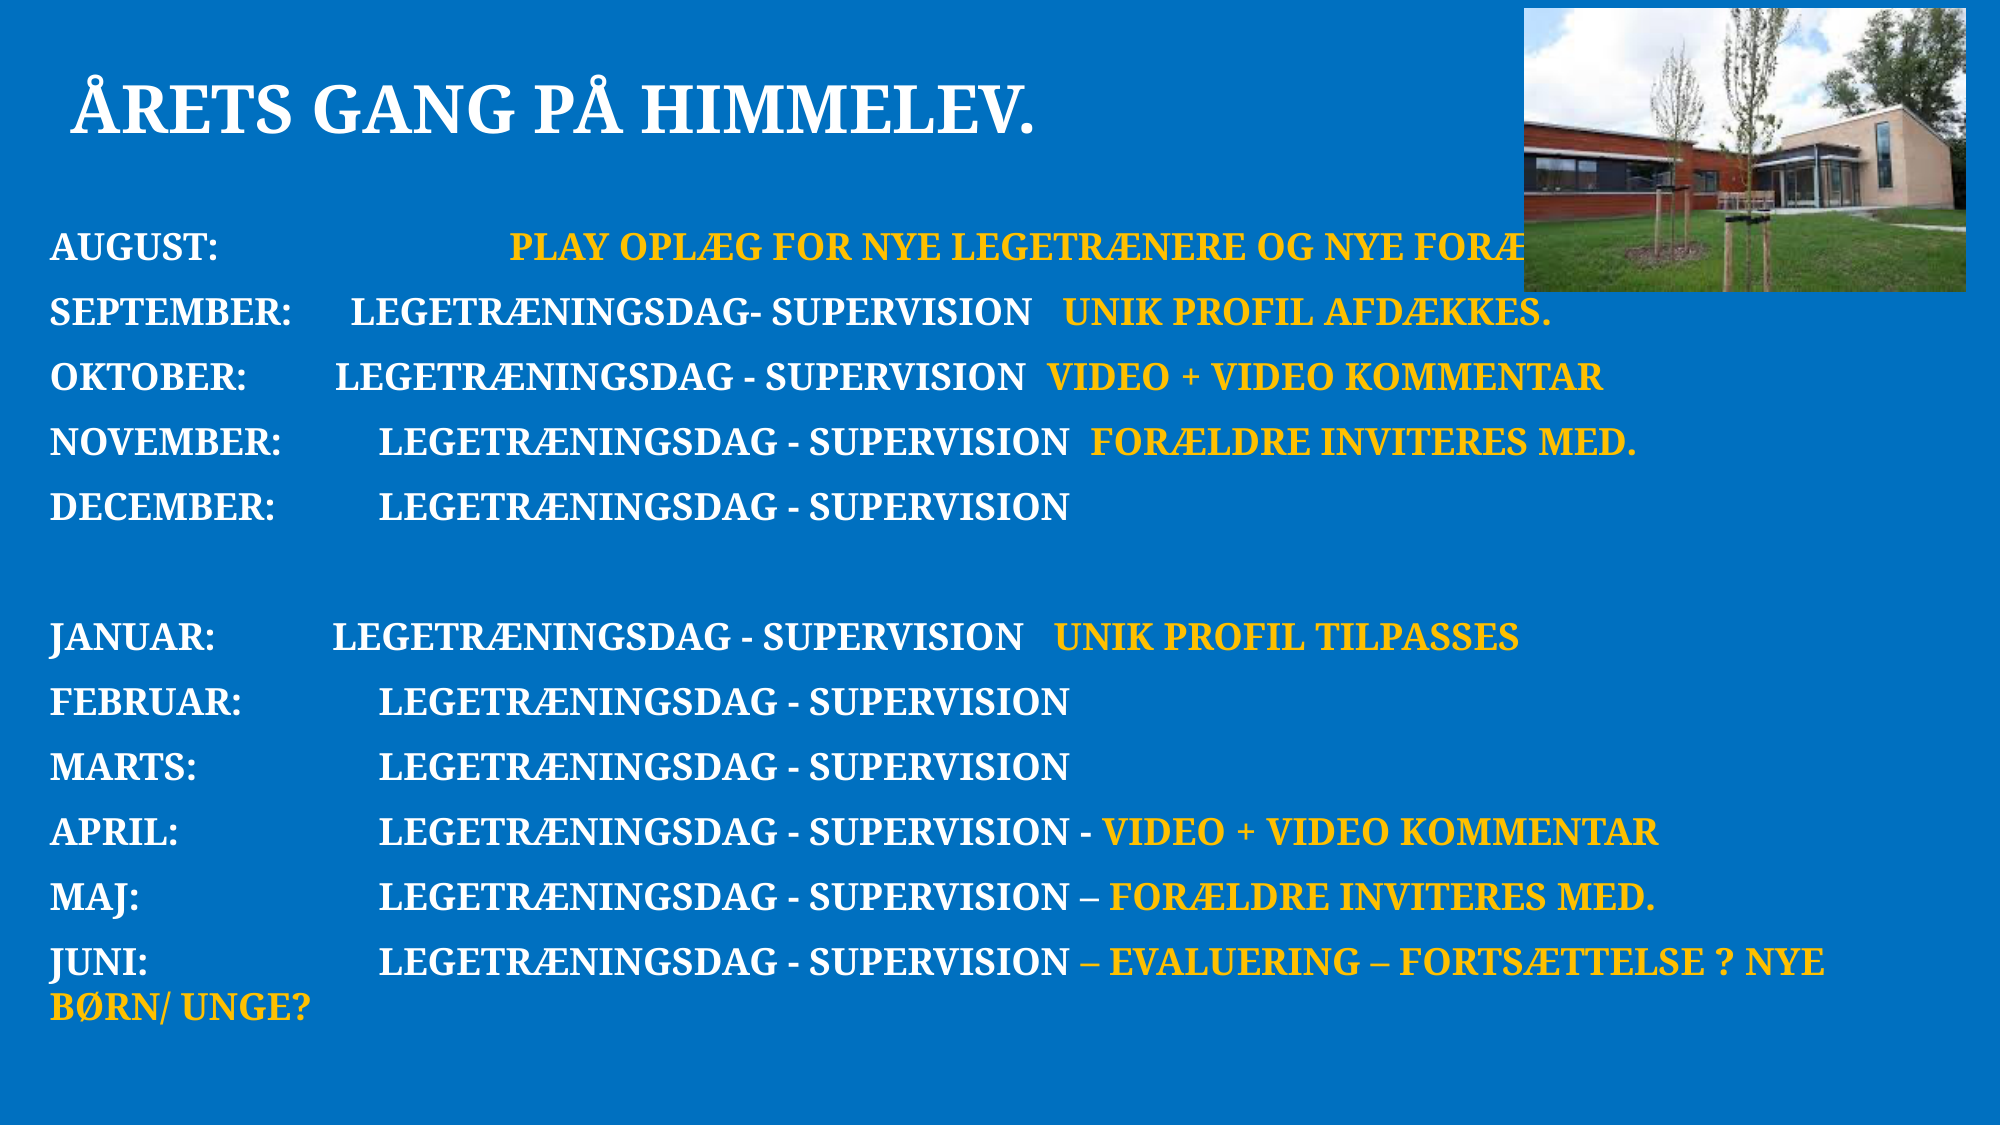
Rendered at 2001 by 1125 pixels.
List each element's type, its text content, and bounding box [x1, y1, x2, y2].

list August: PLAY oplæg for nye legetrænere og nye forældre. September: legetræningsdag- supervision Unik Profil afdækkes. Oktober: legetræningsdag - supervision video + video kommentar November: legetræningsdag - supervision forældre inviteres med. December: legetræningsdag - supervision Januar: legetræningsdag - supervision Unik Profil tilpasses Februar: legetræningsdag - supervision Marts: legetræningsdag - supervision April: legetræningsdag - supervision - video + video kommentar Maj: legetræningsdag - supervision – forældre inviteres med. Juni: legetræningsdag - supervision – Evaluering – fortsættelse ? Nye børn/ unge? [34, 120, 1927, 1125]
picture [1524, 7, 1966, 292]
title Årets gang på Himmelev. [55, 8, 1524, 120]
